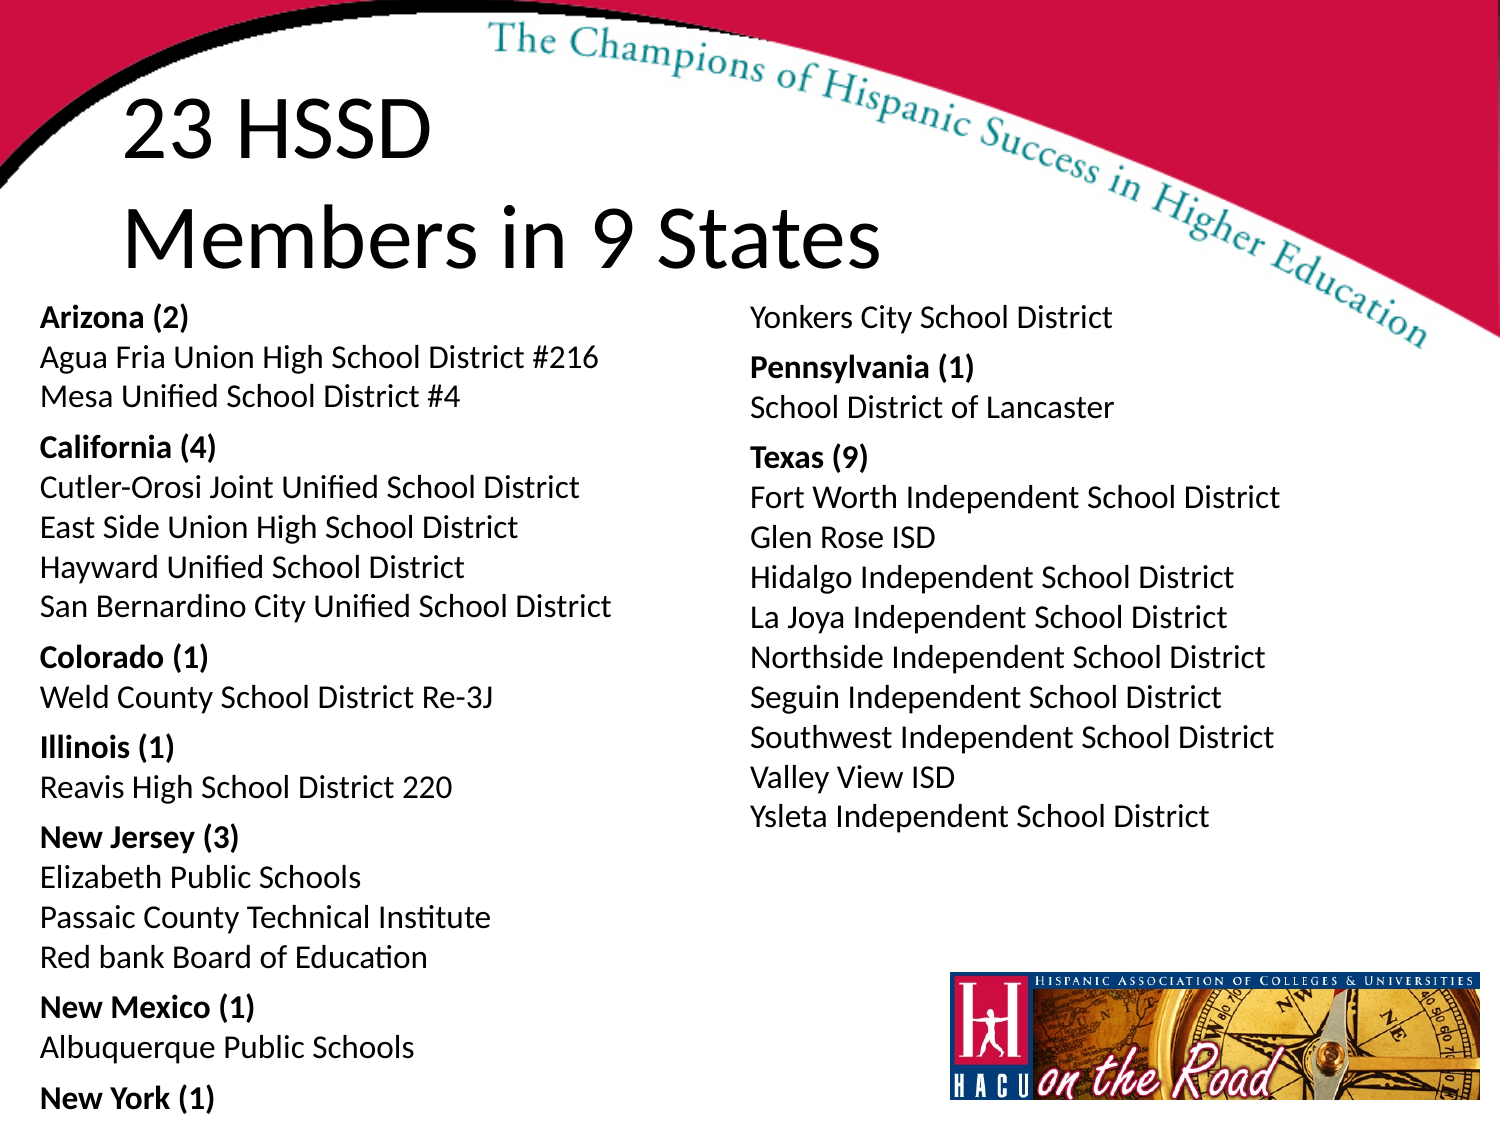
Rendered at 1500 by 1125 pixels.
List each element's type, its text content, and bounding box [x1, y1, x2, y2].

text_box 23 HSSD Members in 9 States [106, 59, 1307, 294]
text_box Arizona (2) Agua Fria Union High School District #216 Mesa Unified School District #4 California (4) Cutler-Orosi Joint Unified School District East Side Union High School District Hayward Unified School District San Bernardino City Unified School District Colorado (1) Weld County School District Re-3J Illinois (1) Reavis High School District 220 New Jersey (3) Elizabeth Public Schools Passaic County Technical Institute Red bank Board of Education New Mexico (1) Albuquerque Public Schools New York (1) Yonkers City School District Pennsylvania (1) School District of Lancaster Texas (9) Fort Worth Independent School District Glen Rose ISD Hidalgo Independent School District La Joya Independent School District Northside Independent School District Seguin Independent School District Southwest Independent School District Valley View ISD Ysleta Independent School District [24, 287, 1475, 1125]
picture [0, 0, 1500, 1125]
